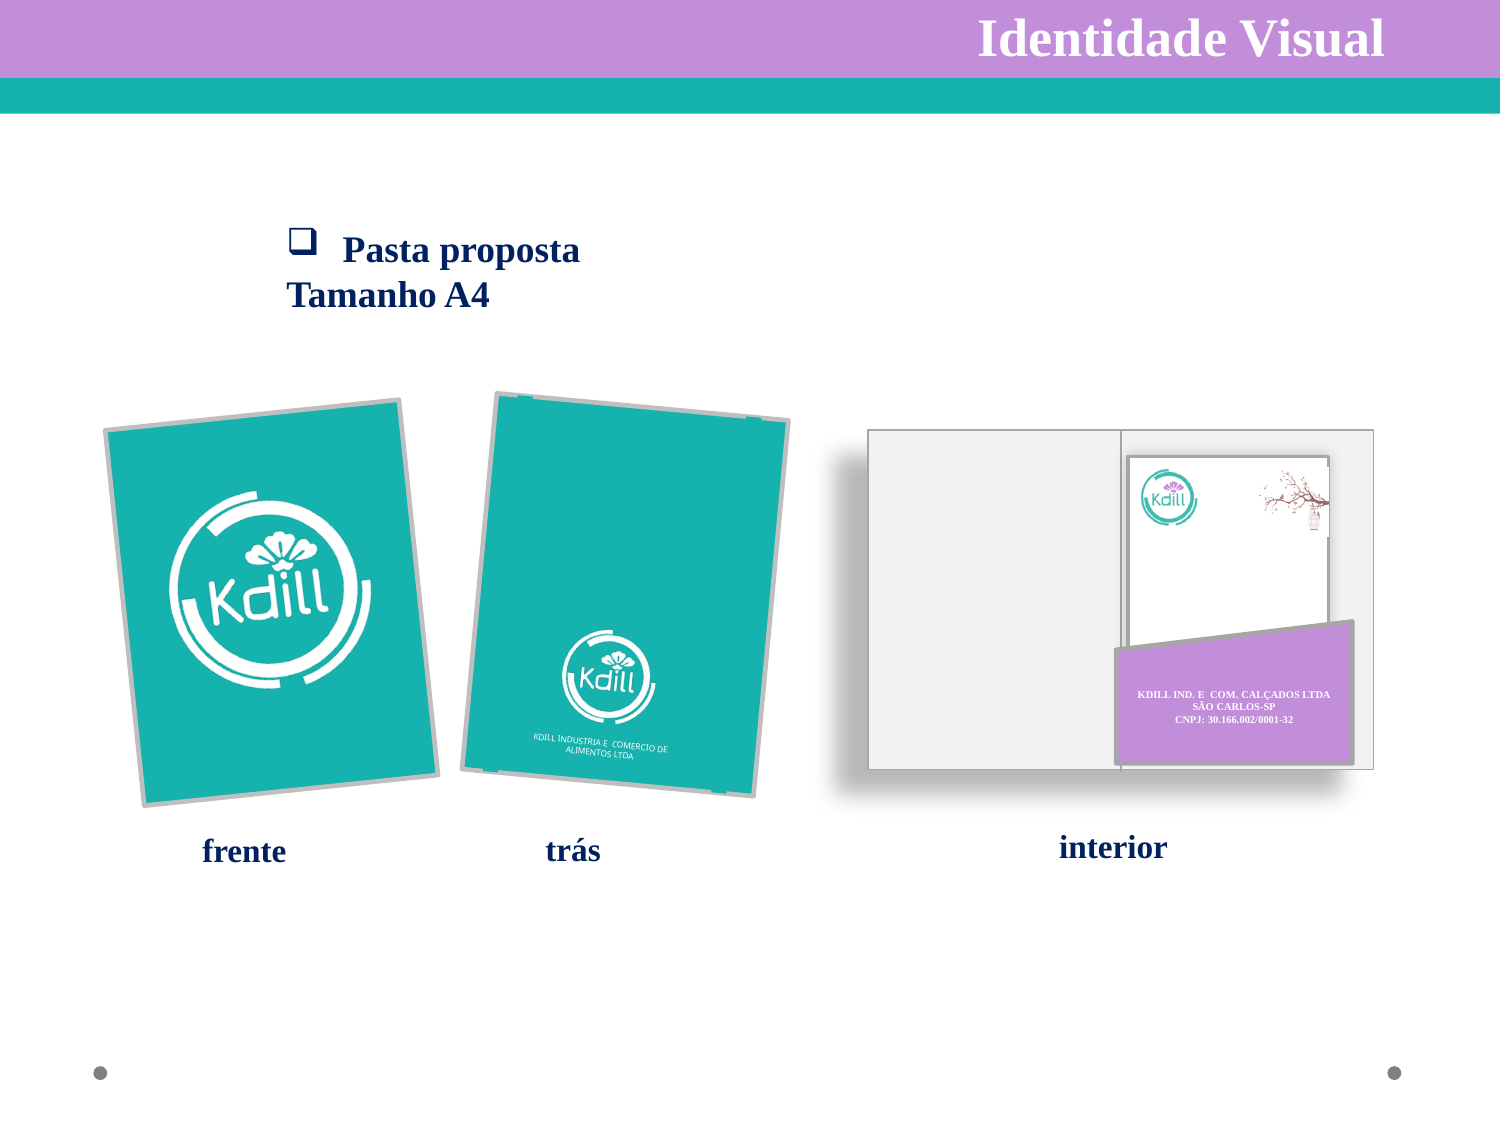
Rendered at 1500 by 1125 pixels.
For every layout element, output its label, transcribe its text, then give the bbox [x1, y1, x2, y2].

picture [1139, 467, 1200, 527]
picture [1257, 467, 1329, 537]
text_box [866, 428, 1376, 772]
text_box Pasta proposta Tamanho A4 [271, 217, 691, 322]
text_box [478, 394, 772, 795]
text_box Identidade Visual [962, 0, 1497, 75]
text_box trás [530, 821, 684, 876]
text_box [1126, 454, 1331, 646]
text_box [0, 76, 1500, 116]
text_box KDILL IND. E COM. CALÇADOS LTDA SÃO CARLOS-SP CNPJ: 30.166.002/0001-32 [1126, 619, 1355, 766]
text_box frente [187, 822, 341, 877]
picture [558, 625, 660, 729]
text_box [102, 397, 441, 809]
text_box [0, 0, 1500, 76]
text_box interior [1044, 818, 1198, 873]
picture [152, 468, 391, 712]
